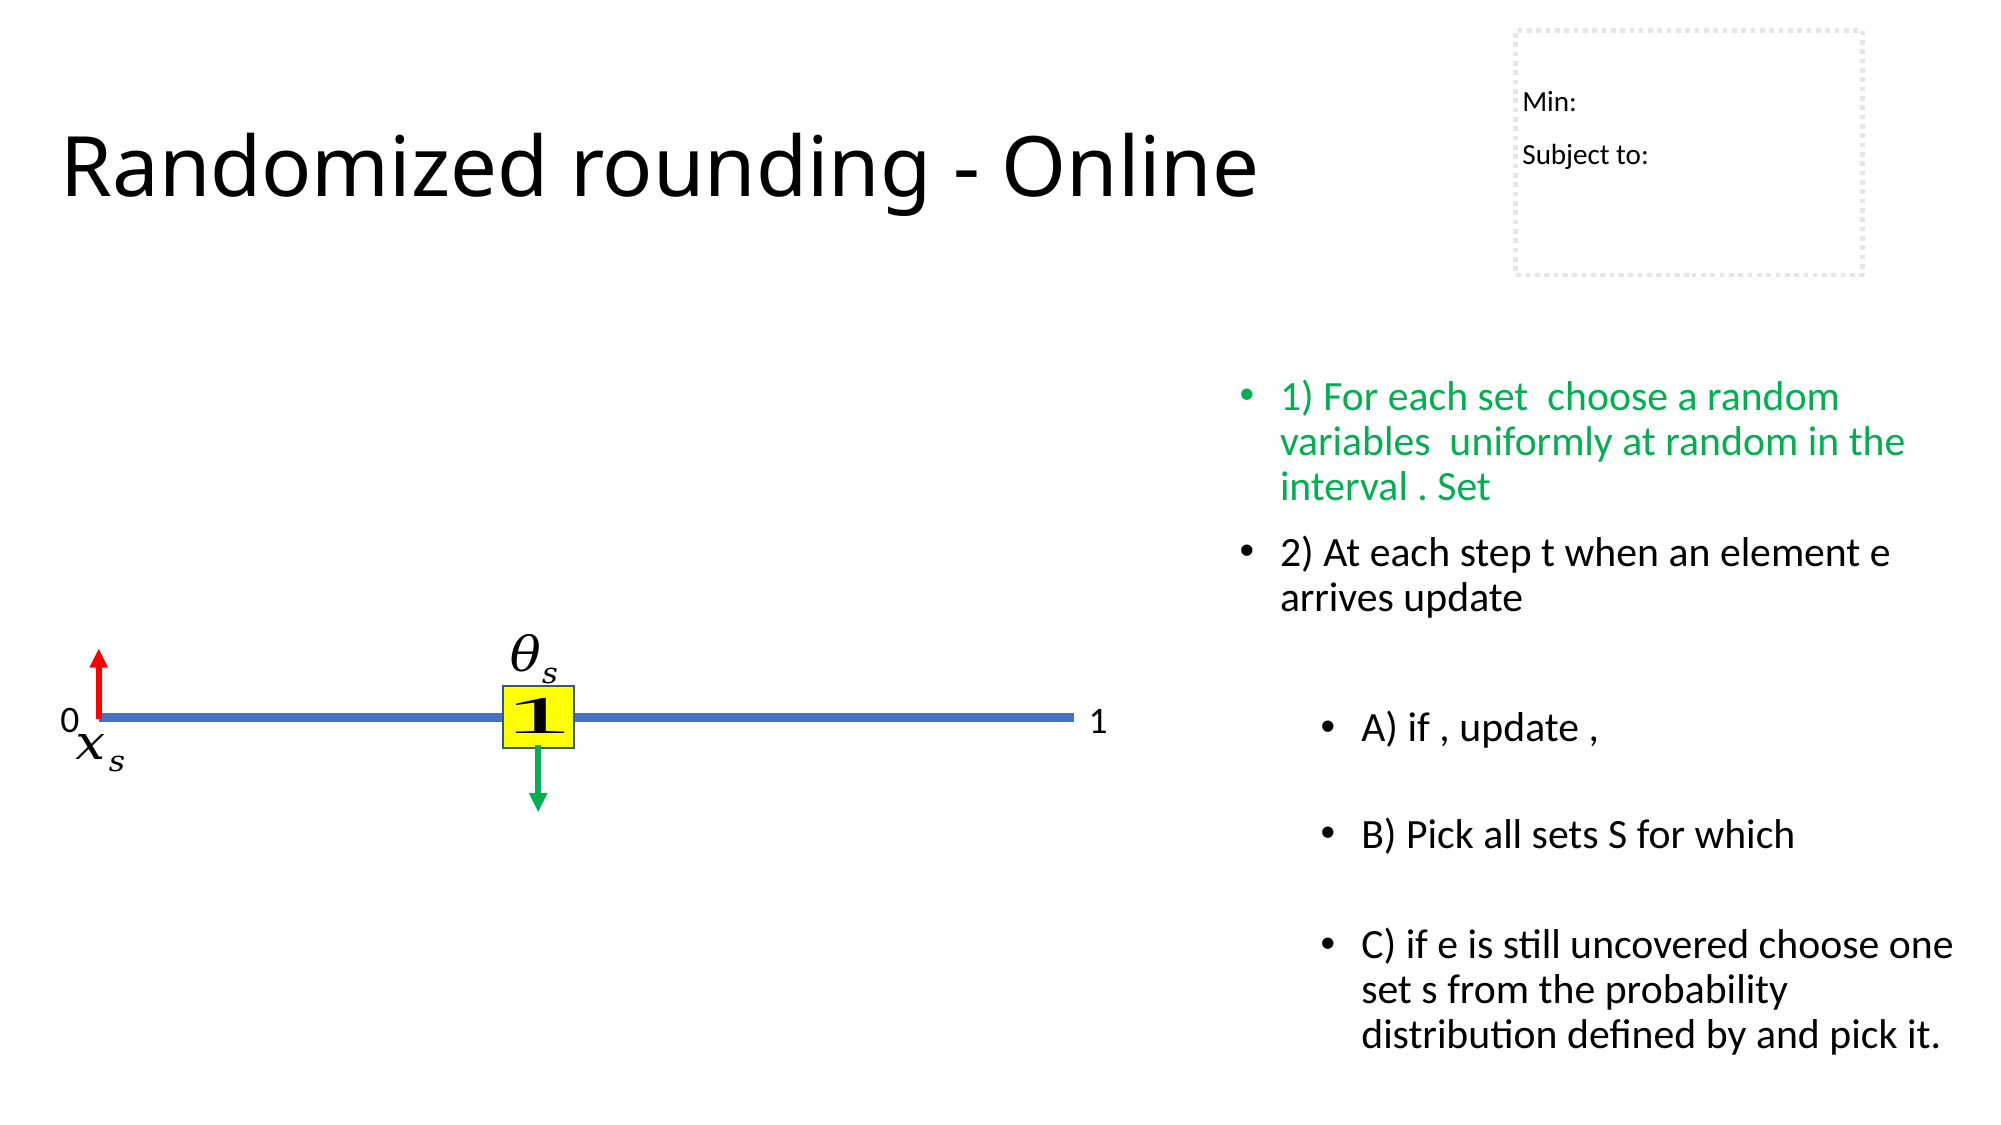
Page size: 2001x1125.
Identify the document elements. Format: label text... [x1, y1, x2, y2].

text_box 0 [45, 687, 99, 747]
text_box 1 [1073, 688, 1127, 749]
title Randomized rounding - Online [45, 60, 1771, 279]
